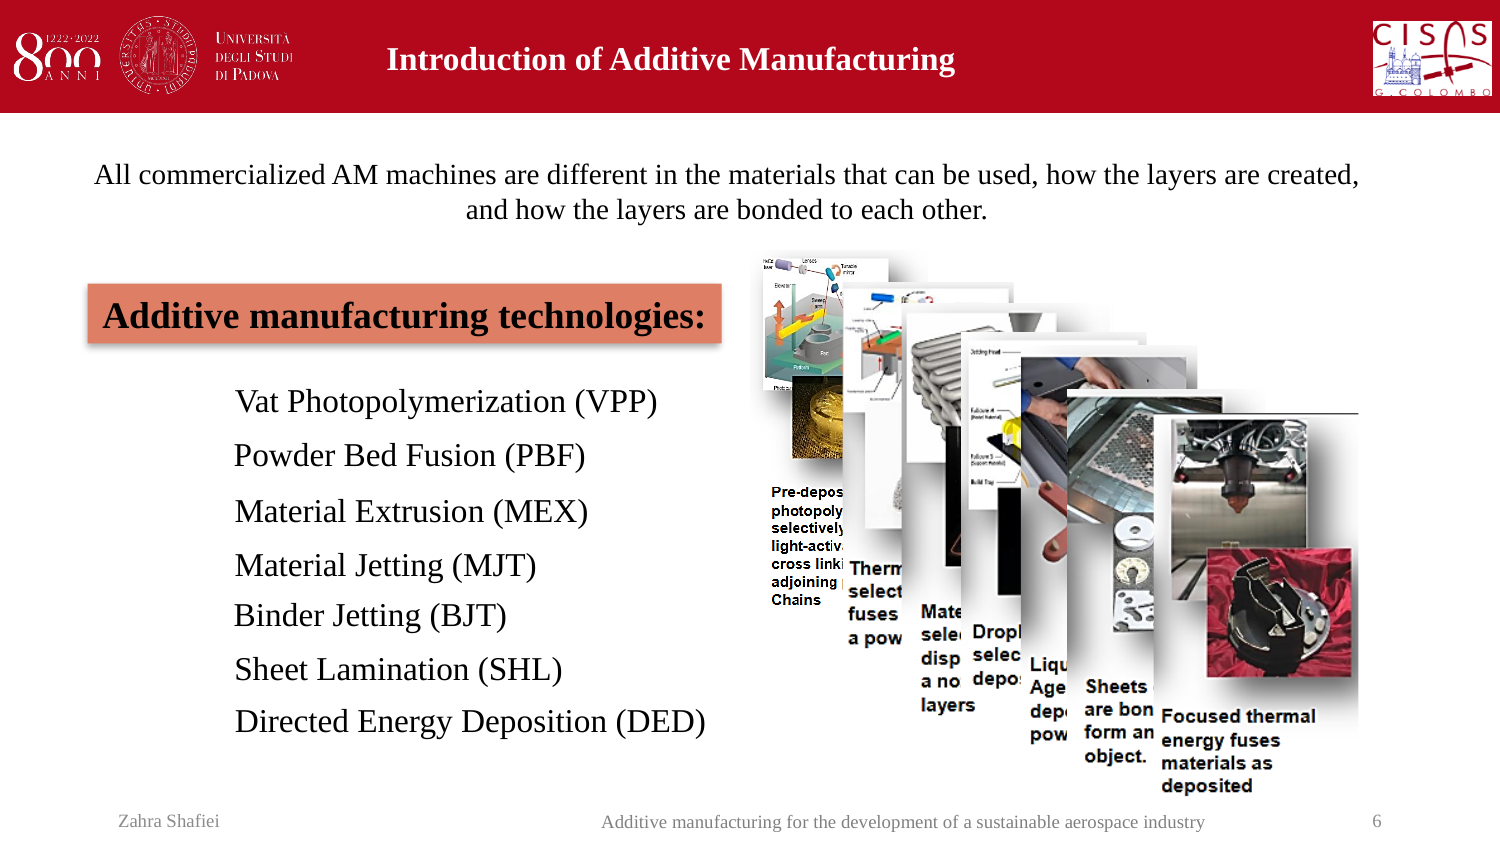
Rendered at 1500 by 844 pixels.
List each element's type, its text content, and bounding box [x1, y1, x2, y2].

title Introduction of Additive Manufacturing [371, 21, 1352, 99]
text_box Sheet Lamination (SHL) [219, 639, 578, 695]
footer Additive manufacturing for the development of a sustainable aerospace industry [532, 798, 1275, 844]
slide_number Zahra Shafiei [103, 797, 504, 843]
text_box Powder Bed Fusion (PBF) [219, 427, 602, 481]
text_box Vat Photopolymerization (VPP) [219, 371, 674, 427]
picture [1373, 21, 1492, 96]
slide_number 6 [1324, 797, 1397, 843]
text_box Material Extrusion (MEX) [219, 481, 605, 537]
text_box Binder Jetting (BJT) [218, 585, 523, 641]
text_box Directed Energy Deposition (DED) [220, 692, 722, 747]
text_box Additive manufacturing technologies: [87, 283, 722, 344]
text_box Material Jetting (MJT) [219, 535, 553, 591]
picture [749, 250, 1359, 798]
text_box All commercialized AM machines are different in the materials that can be used, how the layers are created, and how the layers are bonded to each other. [57, 148, 1397, 233]
